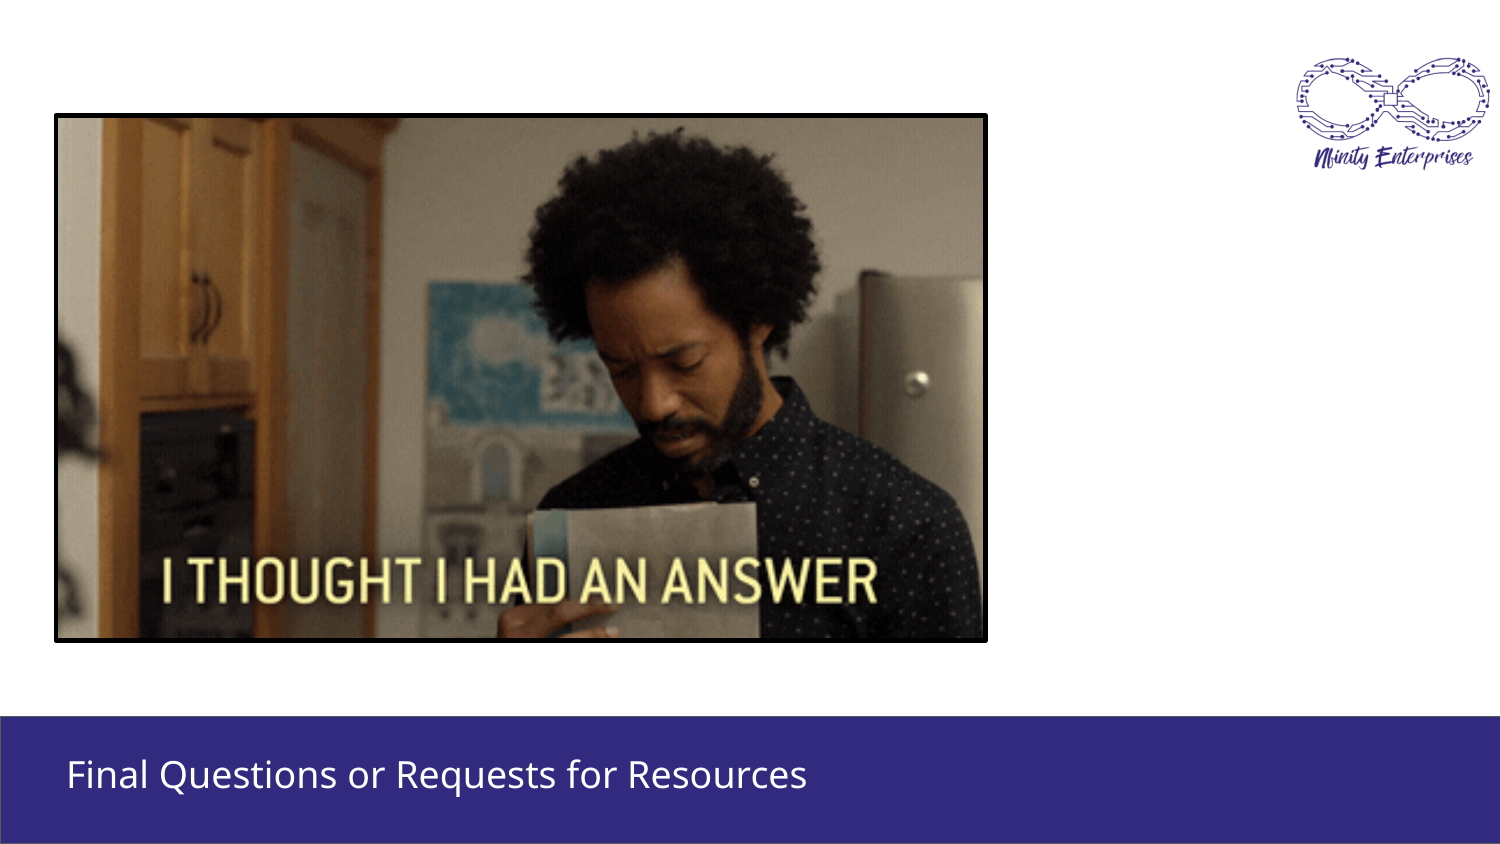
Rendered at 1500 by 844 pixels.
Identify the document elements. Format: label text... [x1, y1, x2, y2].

list Final Questions or Requests for Resources [51, 723, 1036, 823]
picture [57, 117, 984, 639]
picture [1292, 9, 1494, 211]
